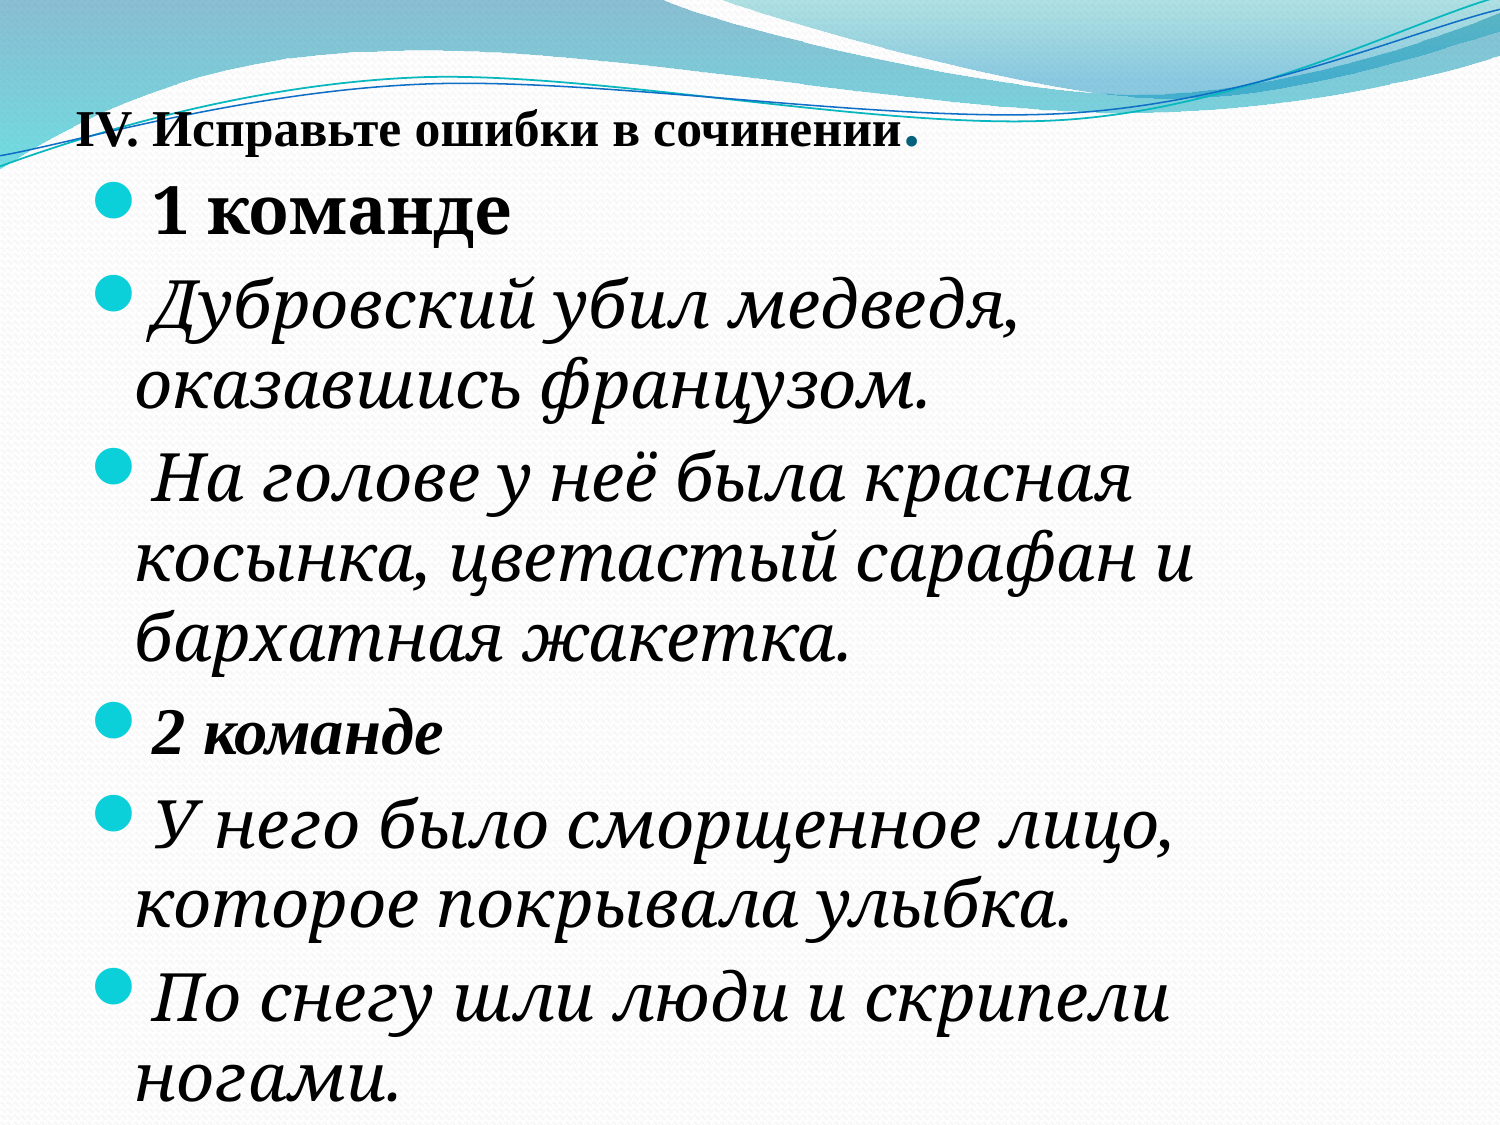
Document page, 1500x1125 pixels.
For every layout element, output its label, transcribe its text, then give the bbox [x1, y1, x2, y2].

list 1 команде Дубровский убил медведя, оказавшись французом. На голове у неё была красная косынка, цветастый сарафан и бархатная жакетка. 2 команде У него было сморщенное лицо, которое покрывала улыбка. По снегу шли люди и скрипели ногами. [75, 160, 1425, 1035]
title IV. Исправьте ошибки в сочинении. [75, 66, 1425, 160]
